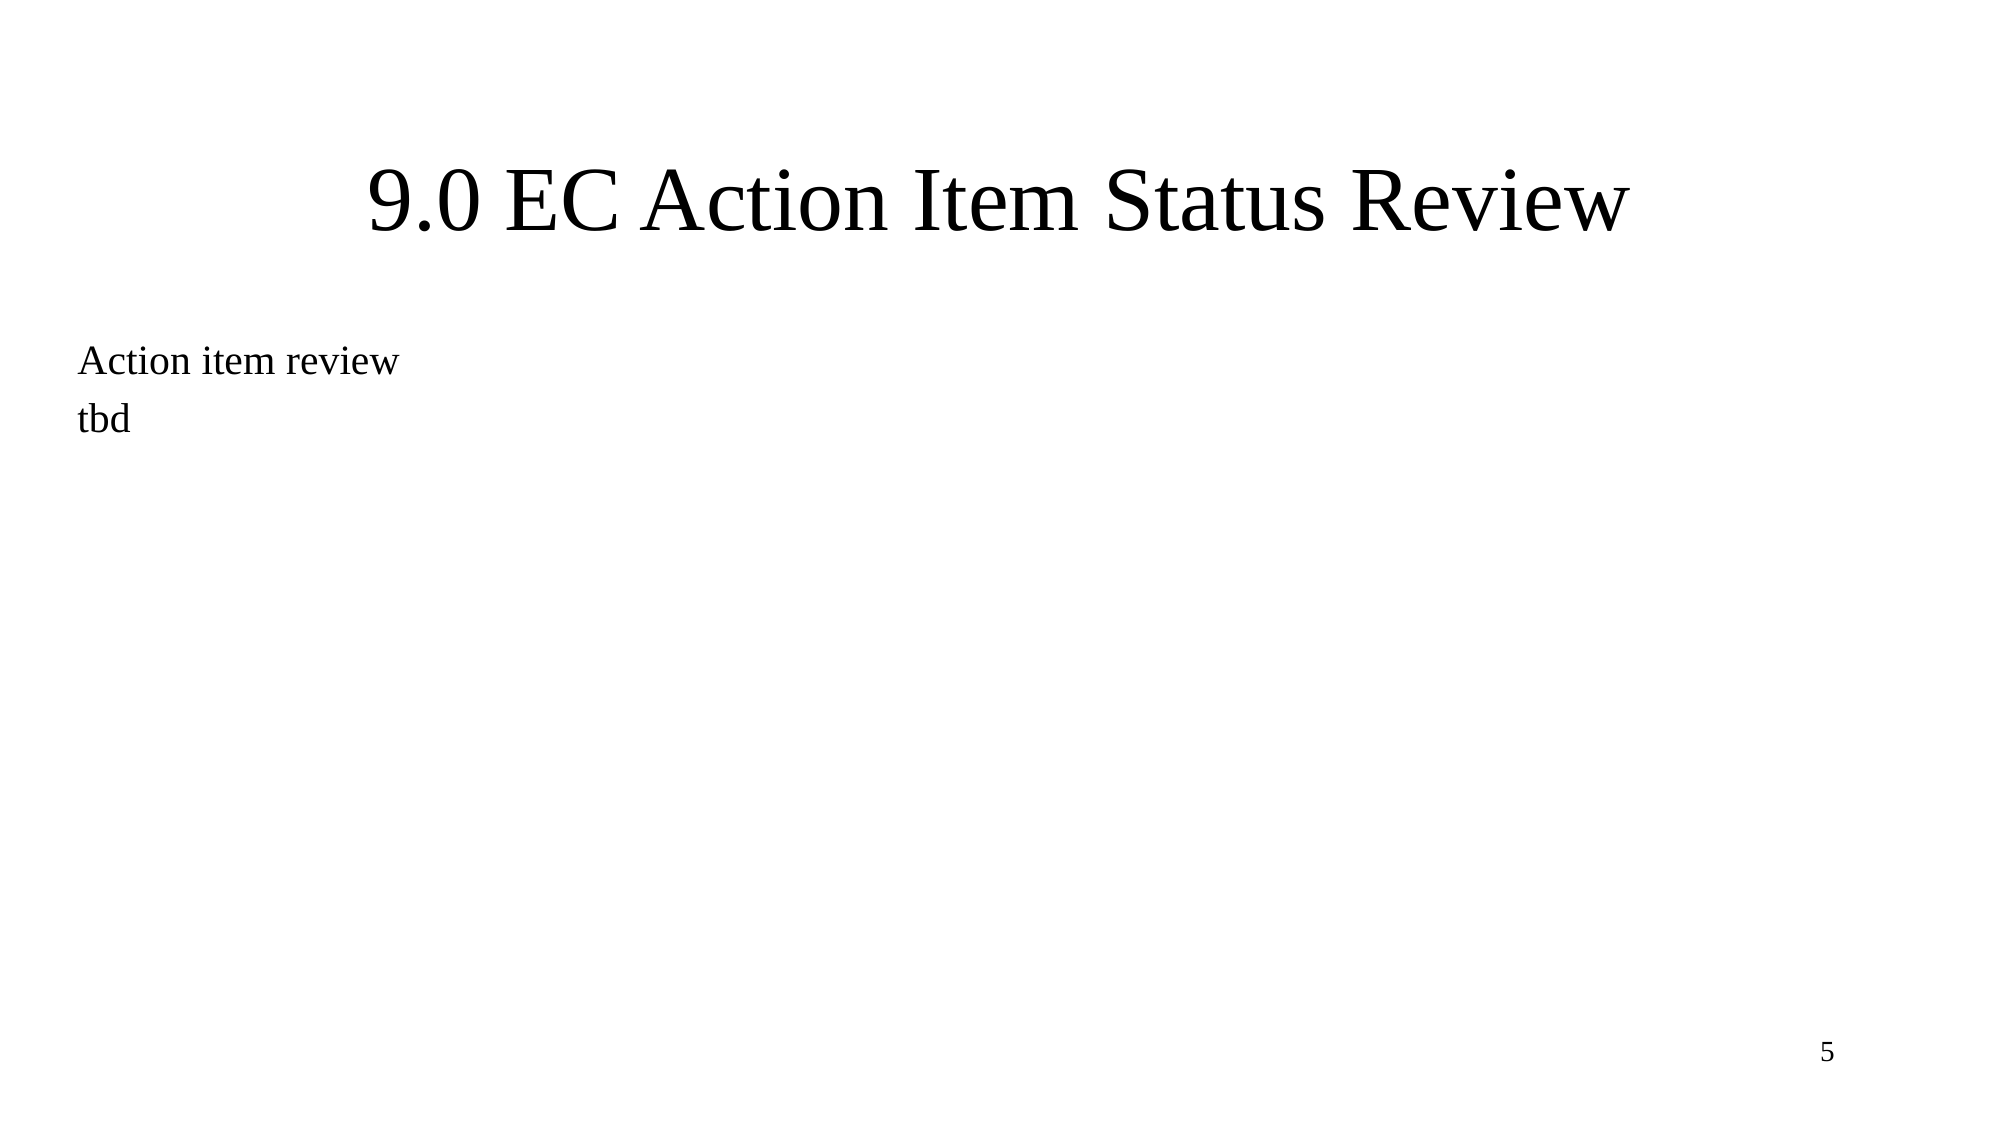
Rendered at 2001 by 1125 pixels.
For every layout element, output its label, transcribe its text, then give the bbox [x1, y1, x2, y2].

title 9.0 EC Action Item Status Review [149, 99, 1851, 288]
slide_number 5 [1433, 1024, 1851, 1101]
list Action item review tbd [62, 324, 1938, 1001]
